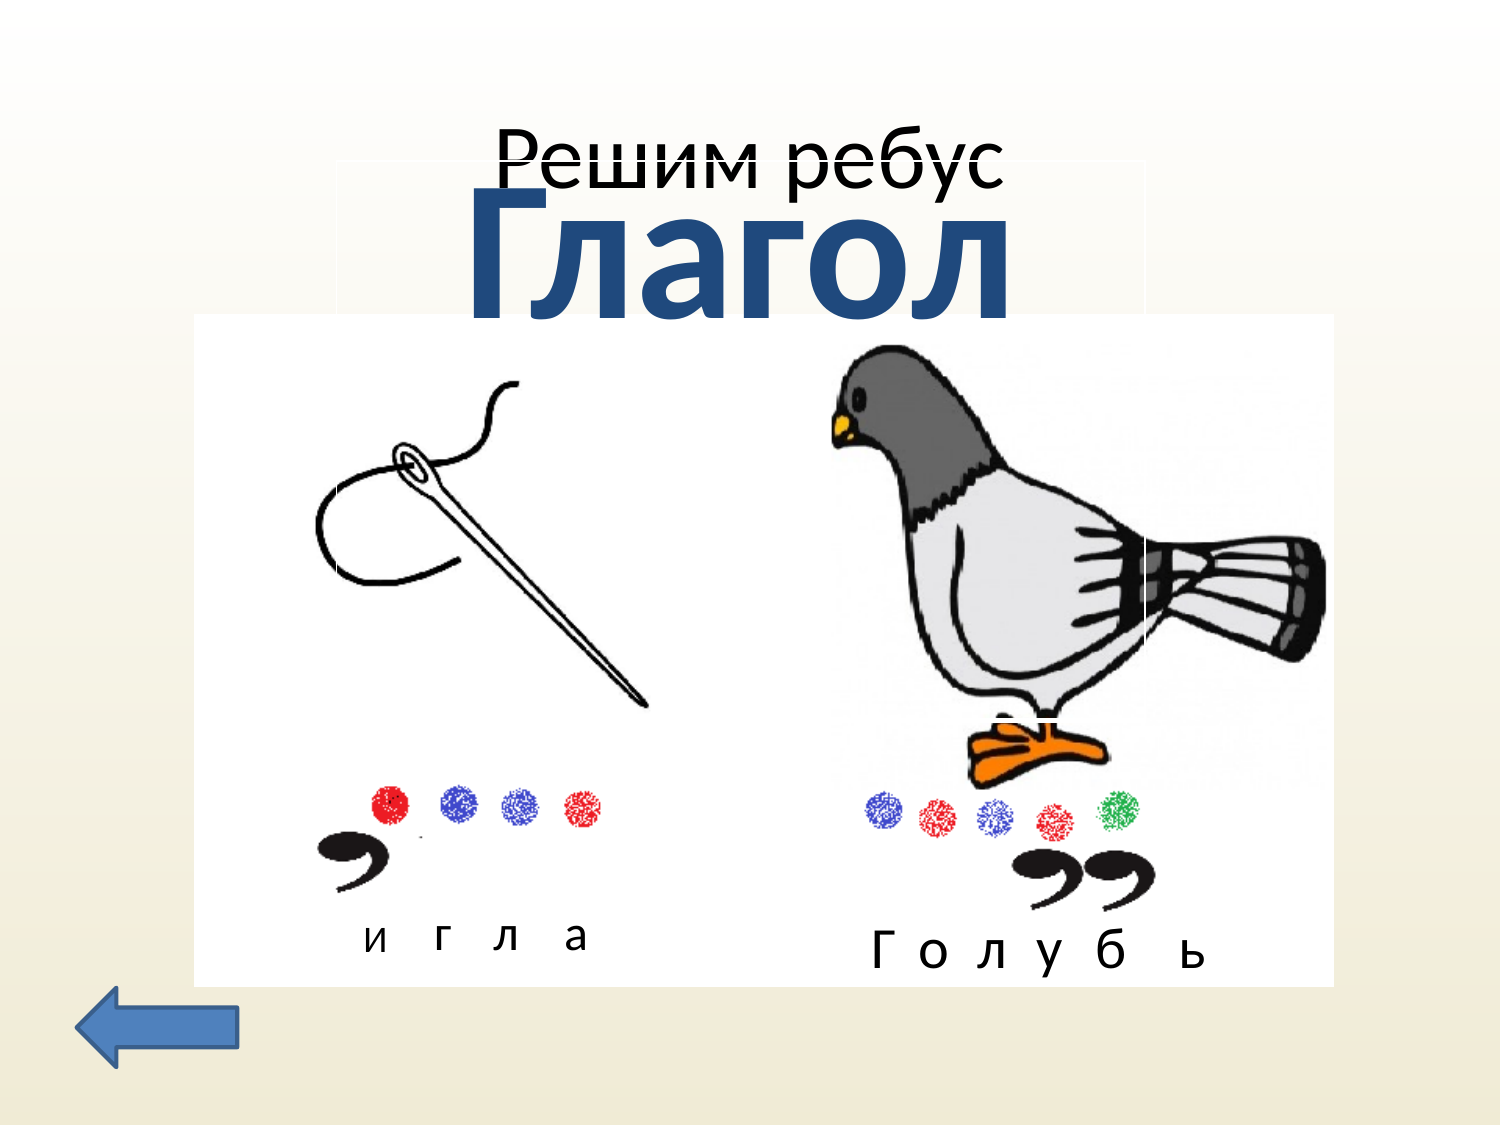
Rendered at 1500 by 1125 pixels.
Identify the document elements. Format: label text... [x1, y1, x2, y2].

title Решим ребус [112, 30, 1388, 273]
text_box [74, 985, 240, 1070]
table_header Глагол [337, 162, 1144, 312]
picture [194, 314, 1335, 987]
